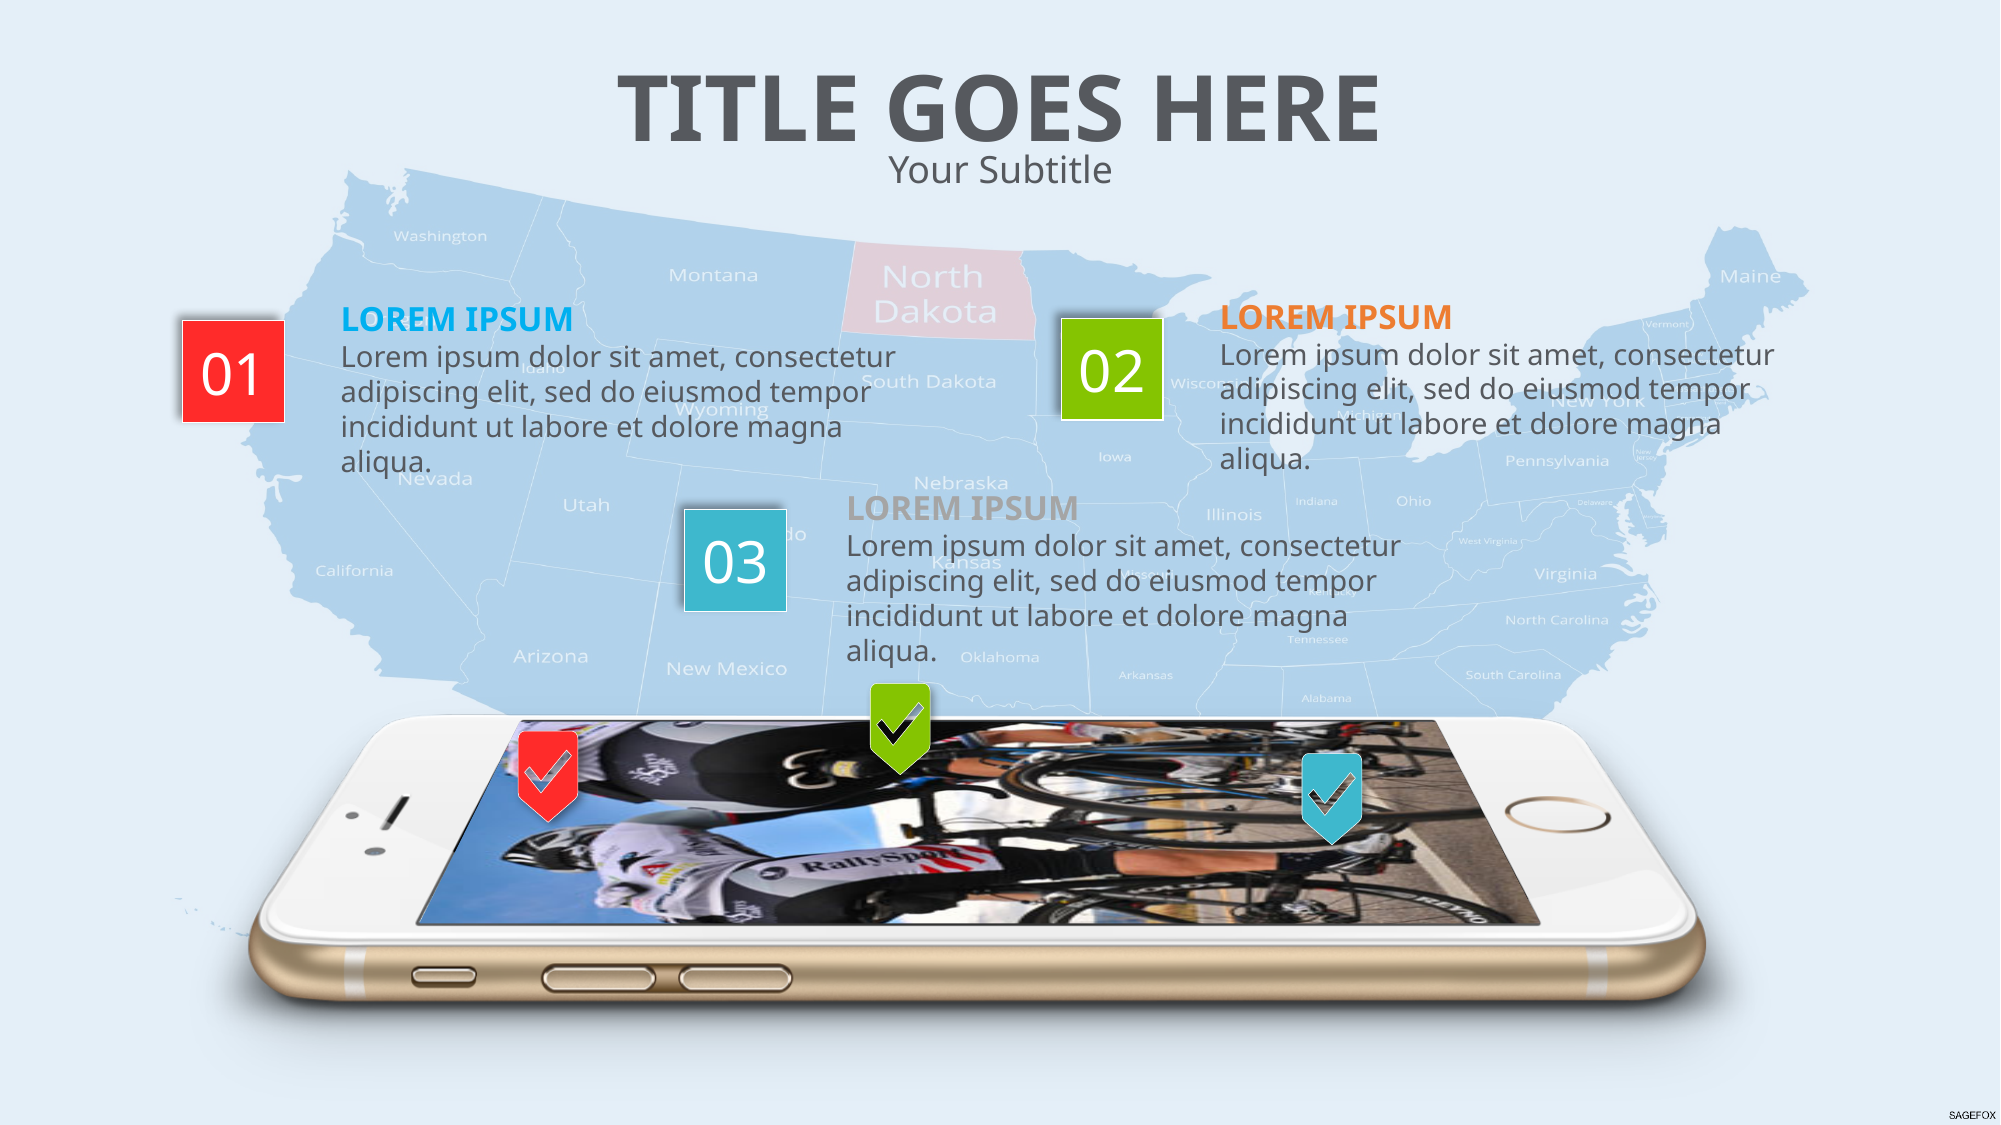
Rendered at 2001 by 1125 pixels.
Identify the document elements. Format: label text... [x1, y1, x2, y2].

text_box 02 [1060, 317, 1164, 421]
text_box LOREM IPSUM Lorem ipsum dolor sit amet, consectetur adipiscing elit, sed do eiusmod tempor incididunt ut labore et dolore magna aliqua. [1209, 290, 1815, 481]
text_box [548, 42, 1452, 199]
text_box LOREM IPSUM Lorem ipsum dolor sit amet, consectetur adipiscing elit, sed do eiusmod tempor incididunt ut labore et dolore magna aliqua. [330, 293, 937, 484]
text_box 03 [683, 508, 787, 560]
text_box 01 [181, 320, 285, 424]
picture [0, 0, 2001, 1125]
text_box LOREM IPSUM Lorem ipsum dolor sit amet, consectetur adipiscing elit, sed do eiusmod tempor incididunt ut labore et dolore magna aliqua. [836, 482, 1442, 560]
